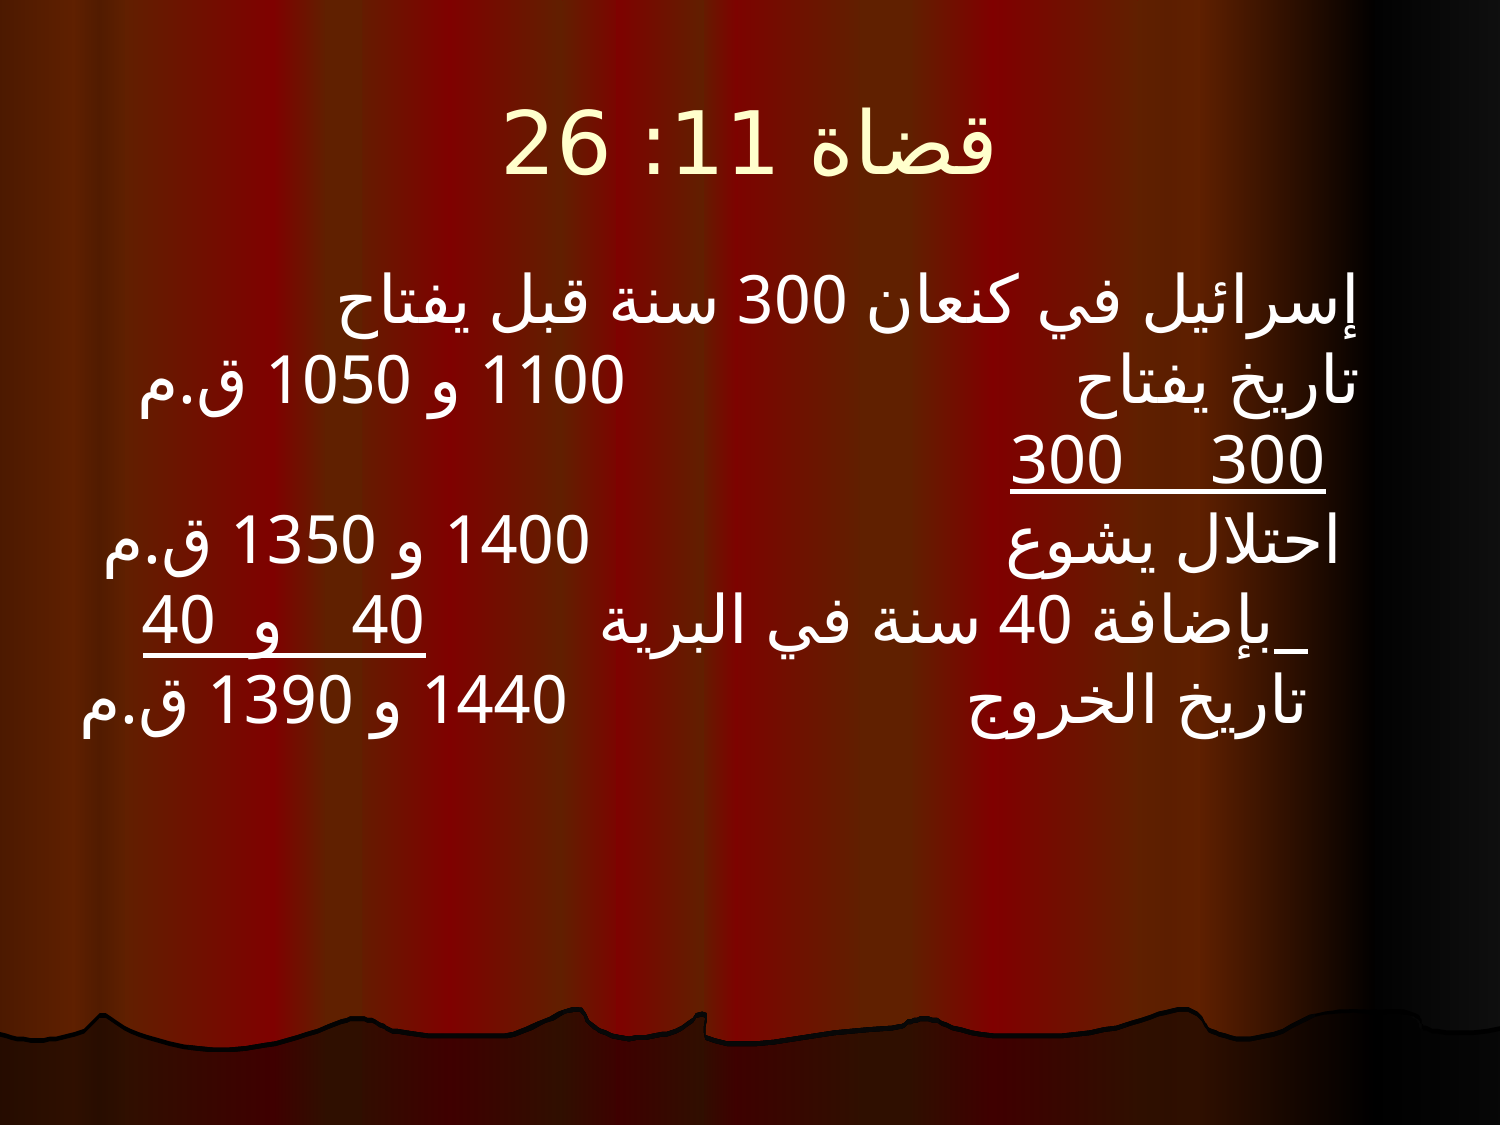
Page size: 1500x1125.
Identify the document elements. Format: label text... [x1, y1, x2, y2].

title قضاة 11: 26 [75, 45, 1425, 233]
text_box إسرائيل في كنعان 300 سنة قبل يفتاح تاريخ يفتاح 1100 و 1050 ق.م 300 300 احتلال يشوع 1400 و 1350 ق.م بإضافة 40 سنة في البرية 40 و 40 تاريخ الخروج 1440 و 1390 ق.م [62, 249, 1375, 905]
